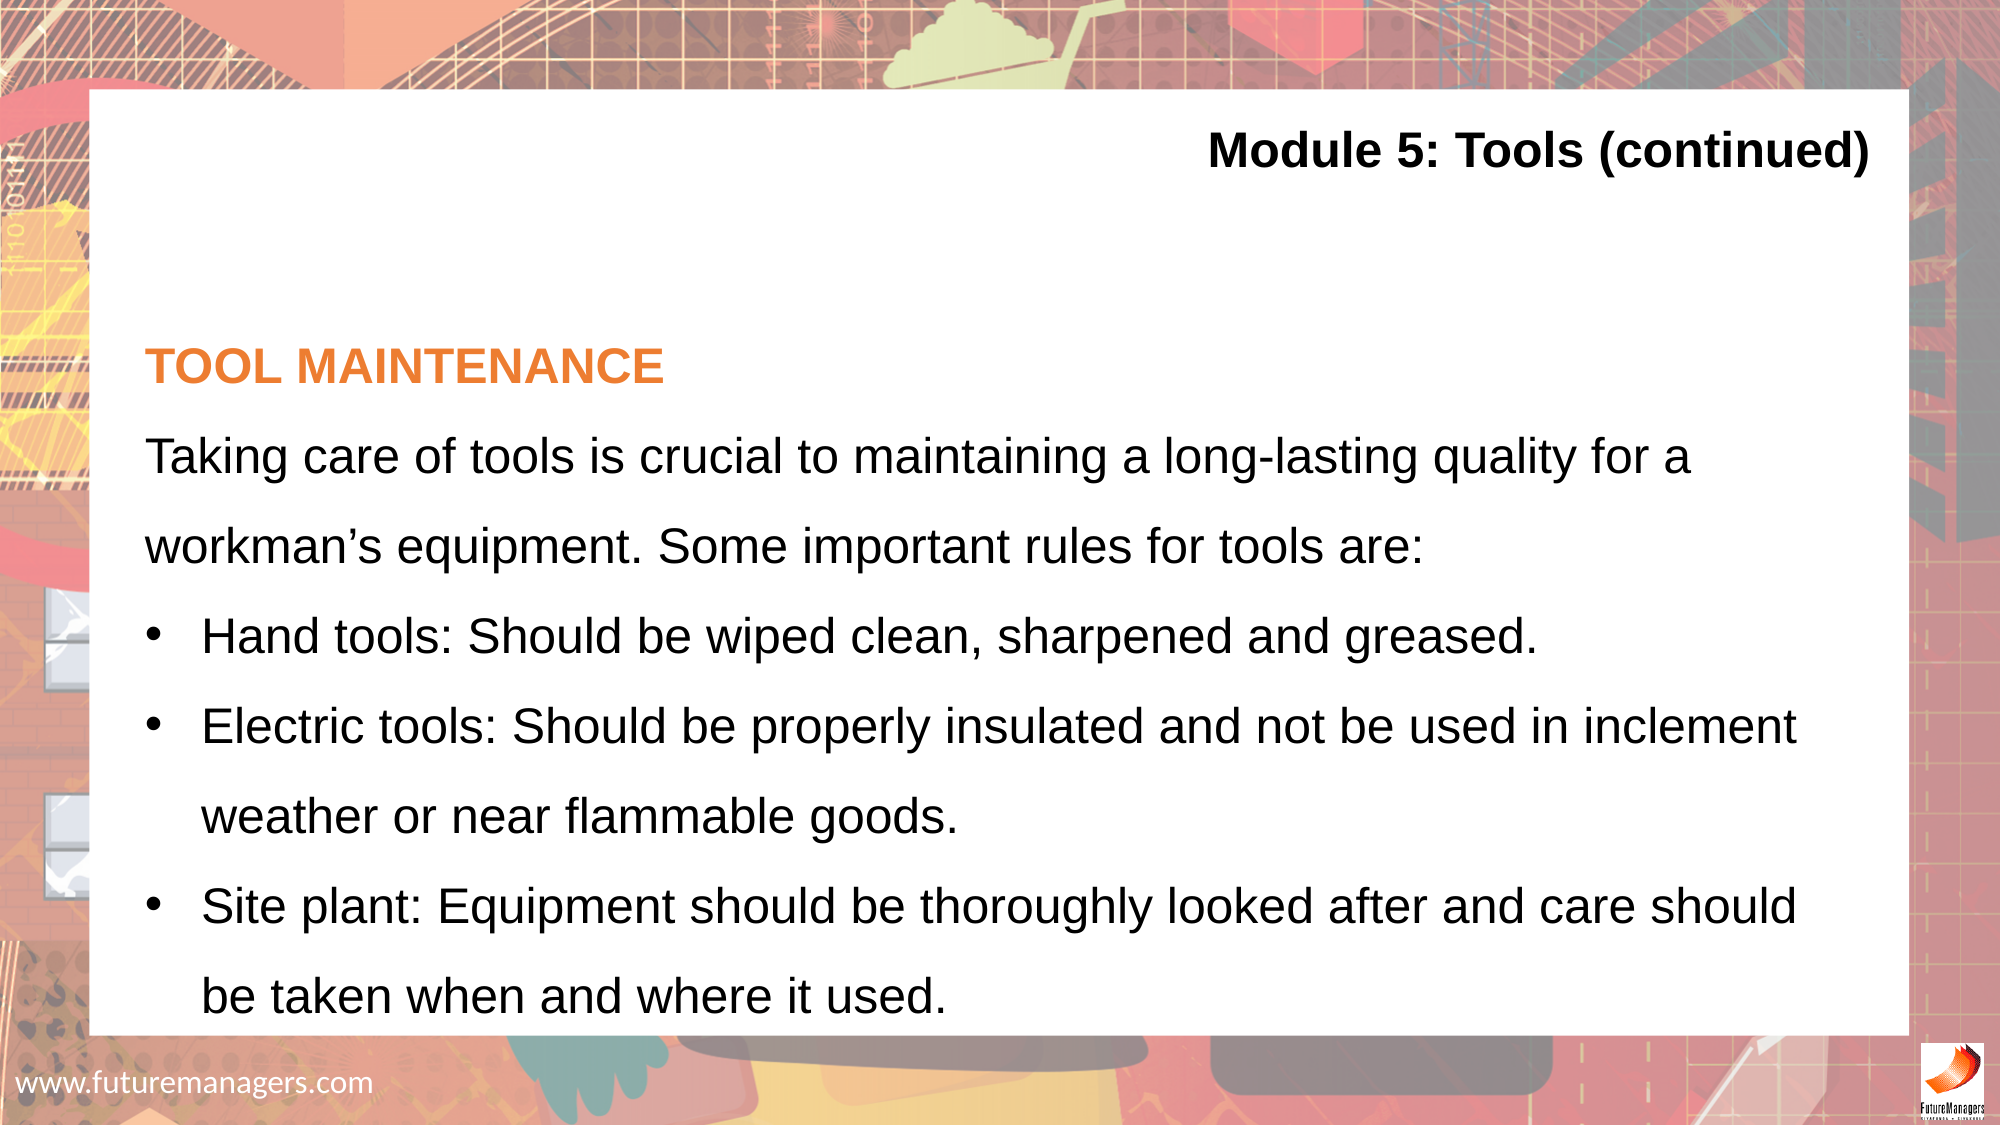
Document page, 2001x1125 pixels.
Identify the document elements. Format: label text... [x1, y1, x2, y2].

picture [1921, 1043, 1984, 1120]
text_box [88, 88, 1910, 1037]
text_box TOOL MAINTENANCE Taking care of tools is crucial to maintaining a long-lasting quality for a workman’s equipment. Some important rules for tools are: Hand tools: Should be wiped clean, sharpened and greased. Electric tools: Should be properly insulated and not be used in inclement weather or near flammable goods. Site plant: Equipment should be thoroughly looked after and care should be taken when and where it used. [130, 295, 1869, 1031]
text_box www.futuremanagers.com [0, 1052, 1447, 1108]
text_box Module 5: Tools (continued) [109, 109, 1886, 185]
